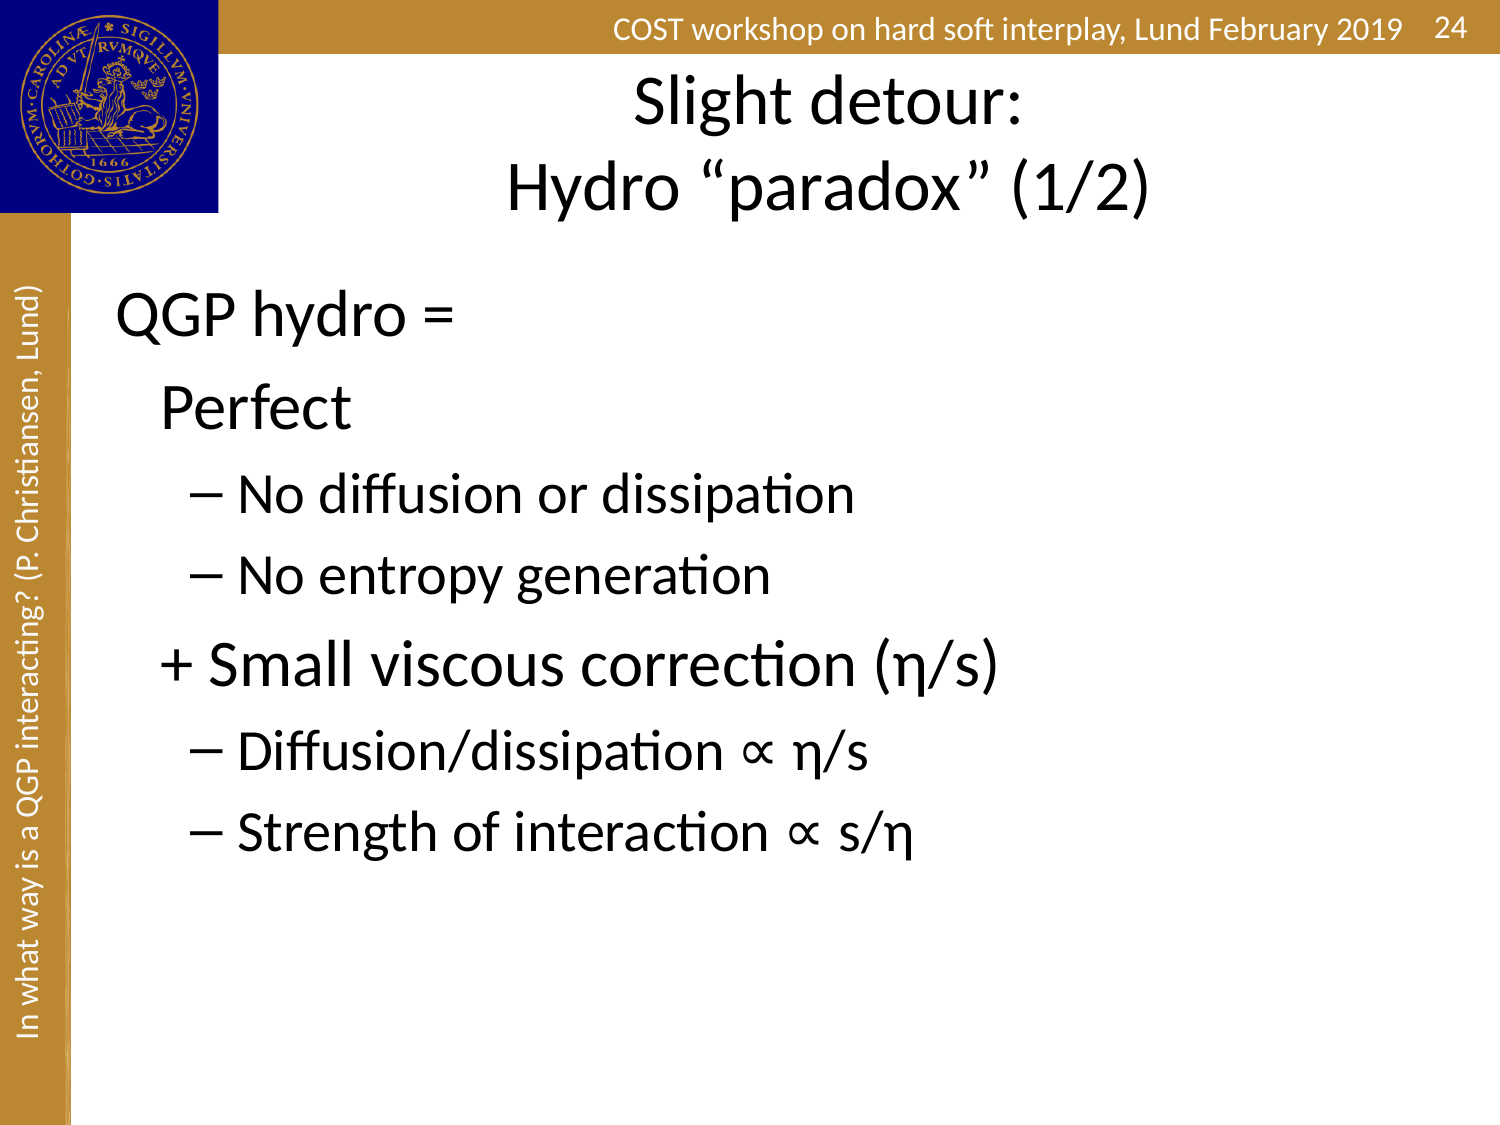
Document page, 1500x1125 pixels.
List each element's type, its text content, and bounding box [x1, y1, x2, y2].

picture [0, 0, 219, 213]
list QGP hydro = Perfect No diffusion or dissipation No entropy generation + Small viscous correction (η/s) Diffusion/dissipation ∝ η/s Strength of interaction ∝ s/η [100, 262, 1425, 1106]
title Slight detour: Hydro “paradox” (1/2) [234, 45, 1425, 233]
slide_number 24 [1132, 0, 1483, 56]
